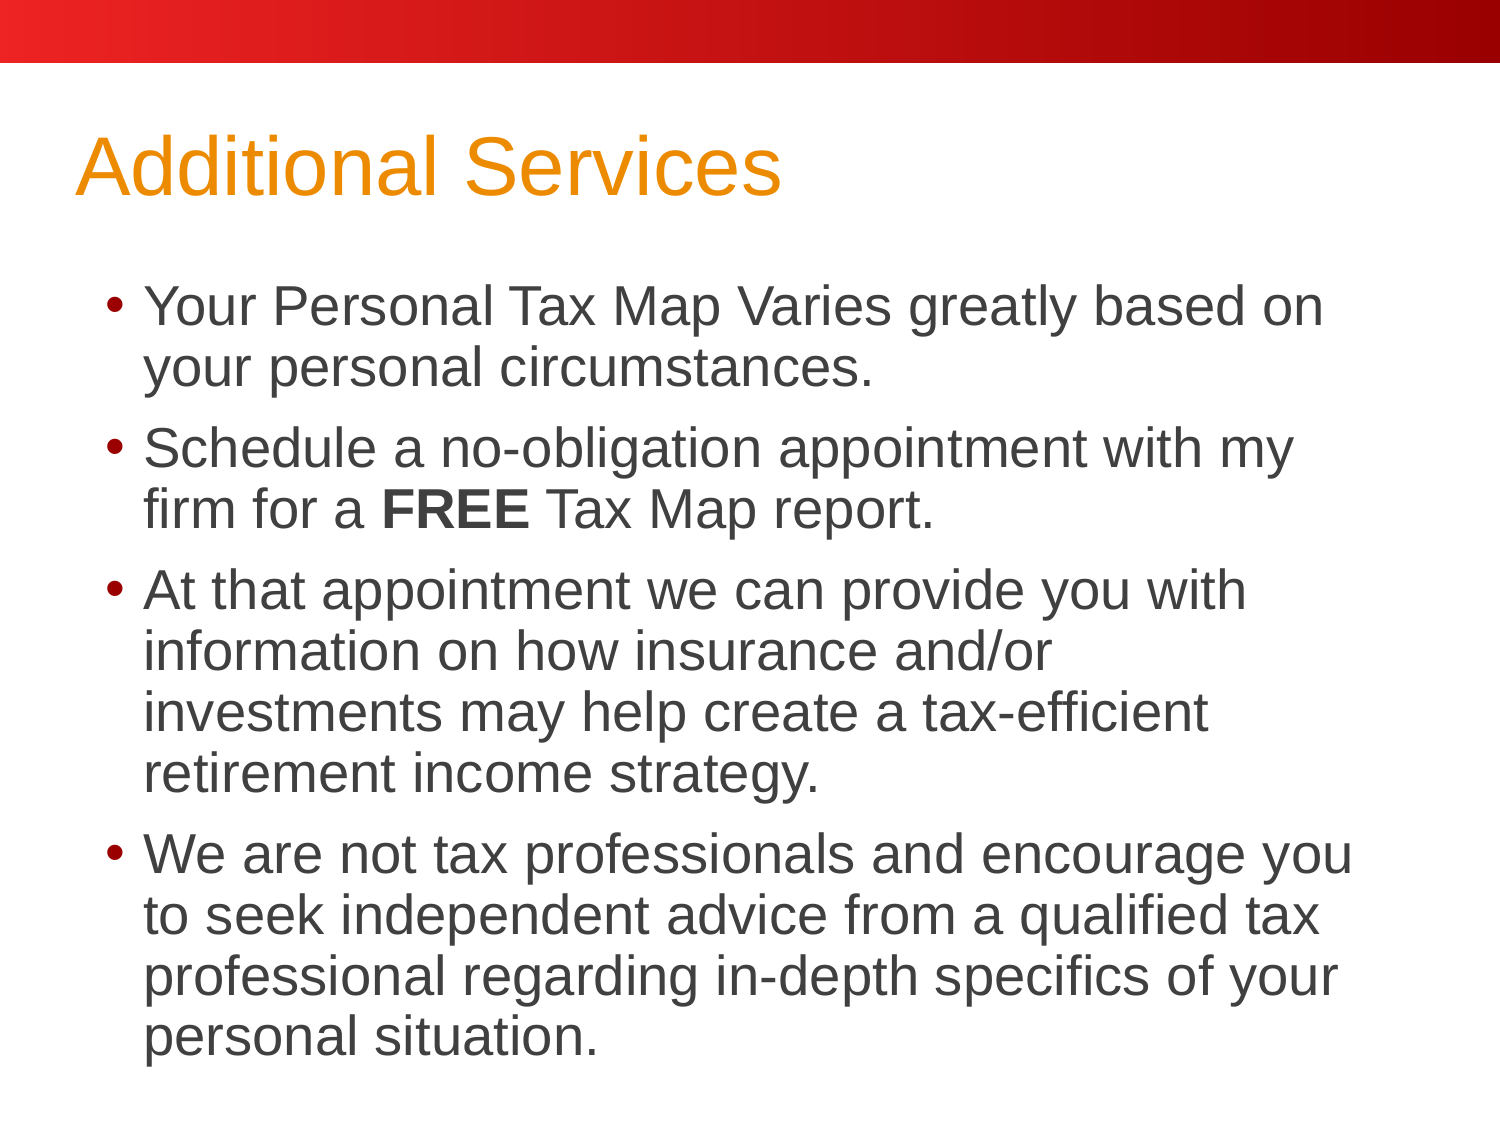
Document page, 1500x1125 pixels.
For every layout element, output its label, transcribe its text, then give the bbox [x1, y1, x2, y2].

list Your Personal Tax Map Varies greatly based on your personal circumstances. Schedule a no-obligation appointment with my firm for a FREE Tax Map report. At that appointment we can provide you with information on how insurance and/or investments may help create a tax-efficient retirement income strategy. We are not tax professionals and encourage you to seek independent advice from a qualified tax professional regarding in-depth specifics of your personal situation. [90, 269, 1385, 1125]
title Additional Services [60, 59, 1499, 278]
